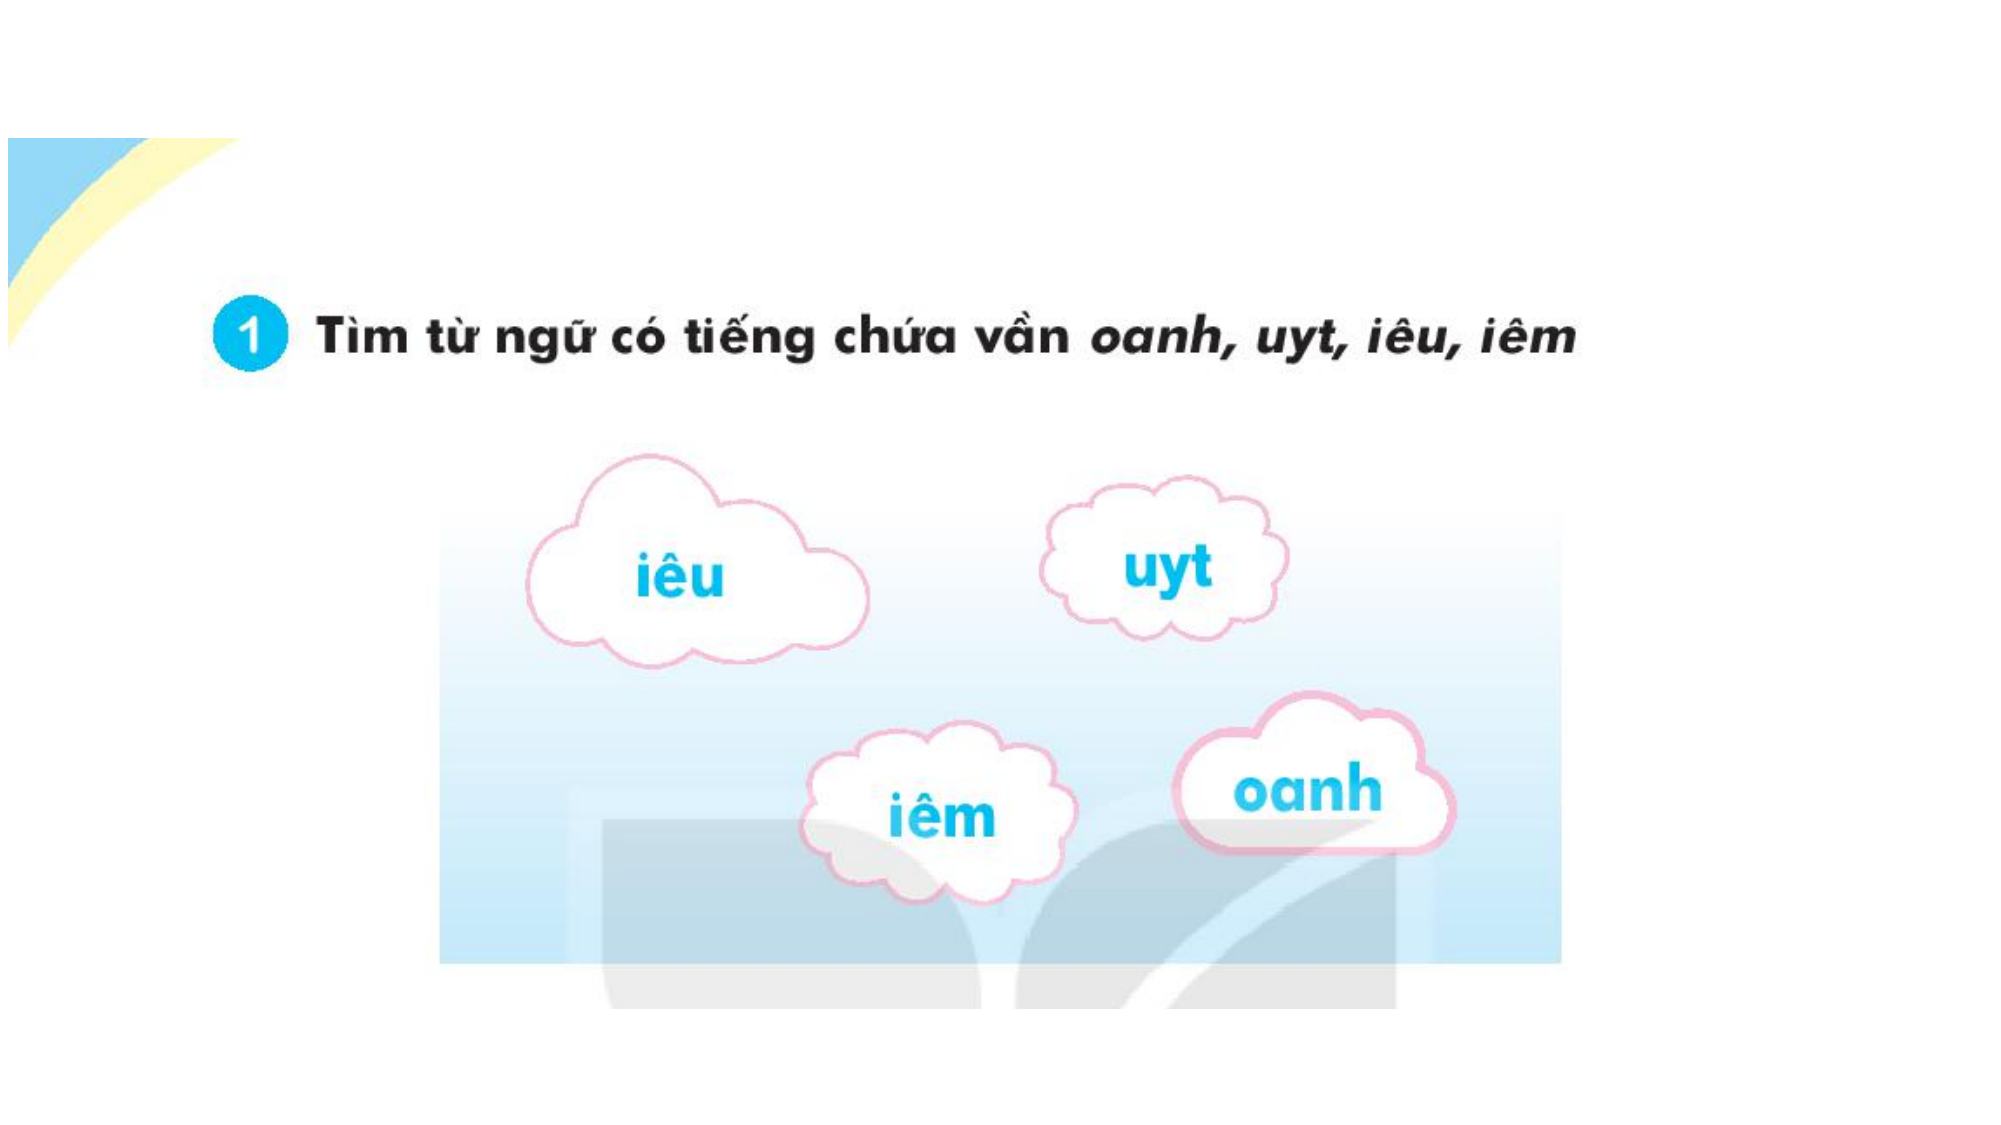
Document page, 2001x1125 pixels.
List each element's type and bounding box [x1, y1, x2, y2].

picture [0, 138, 2000, 1010]
